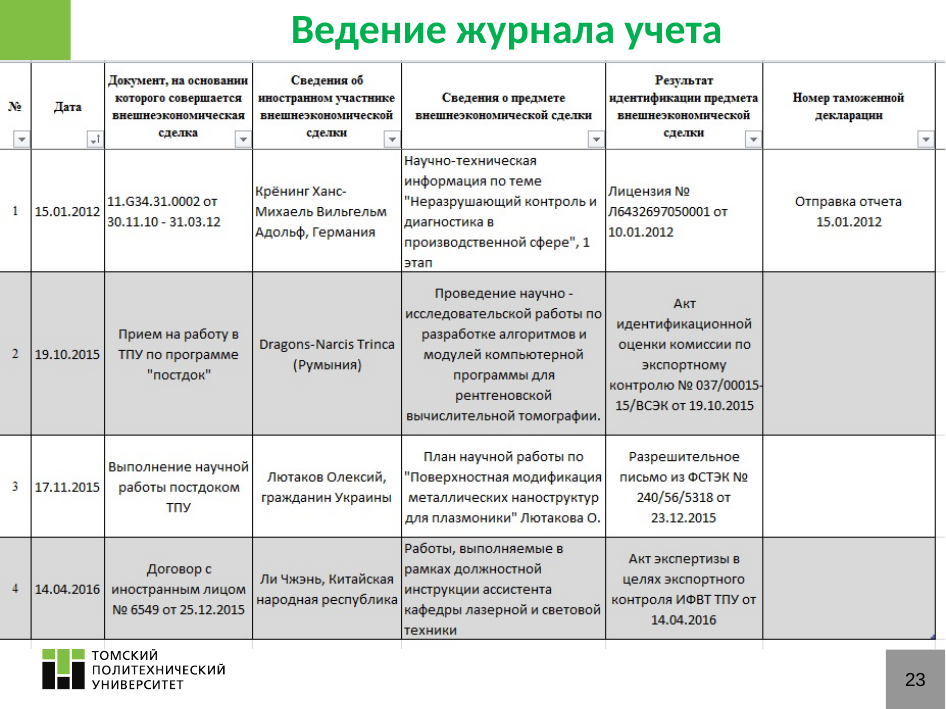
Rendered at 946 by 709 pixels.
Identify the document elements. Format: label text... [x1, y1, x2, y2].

picture [0, 60, 946, 649]
text_box 23 [885, 656, 946, 709]
title Ведение журнала учета [91, 0, 922, 58]
text_box [0, 0, 71, 58]
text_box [42, 657, 225, 690]
